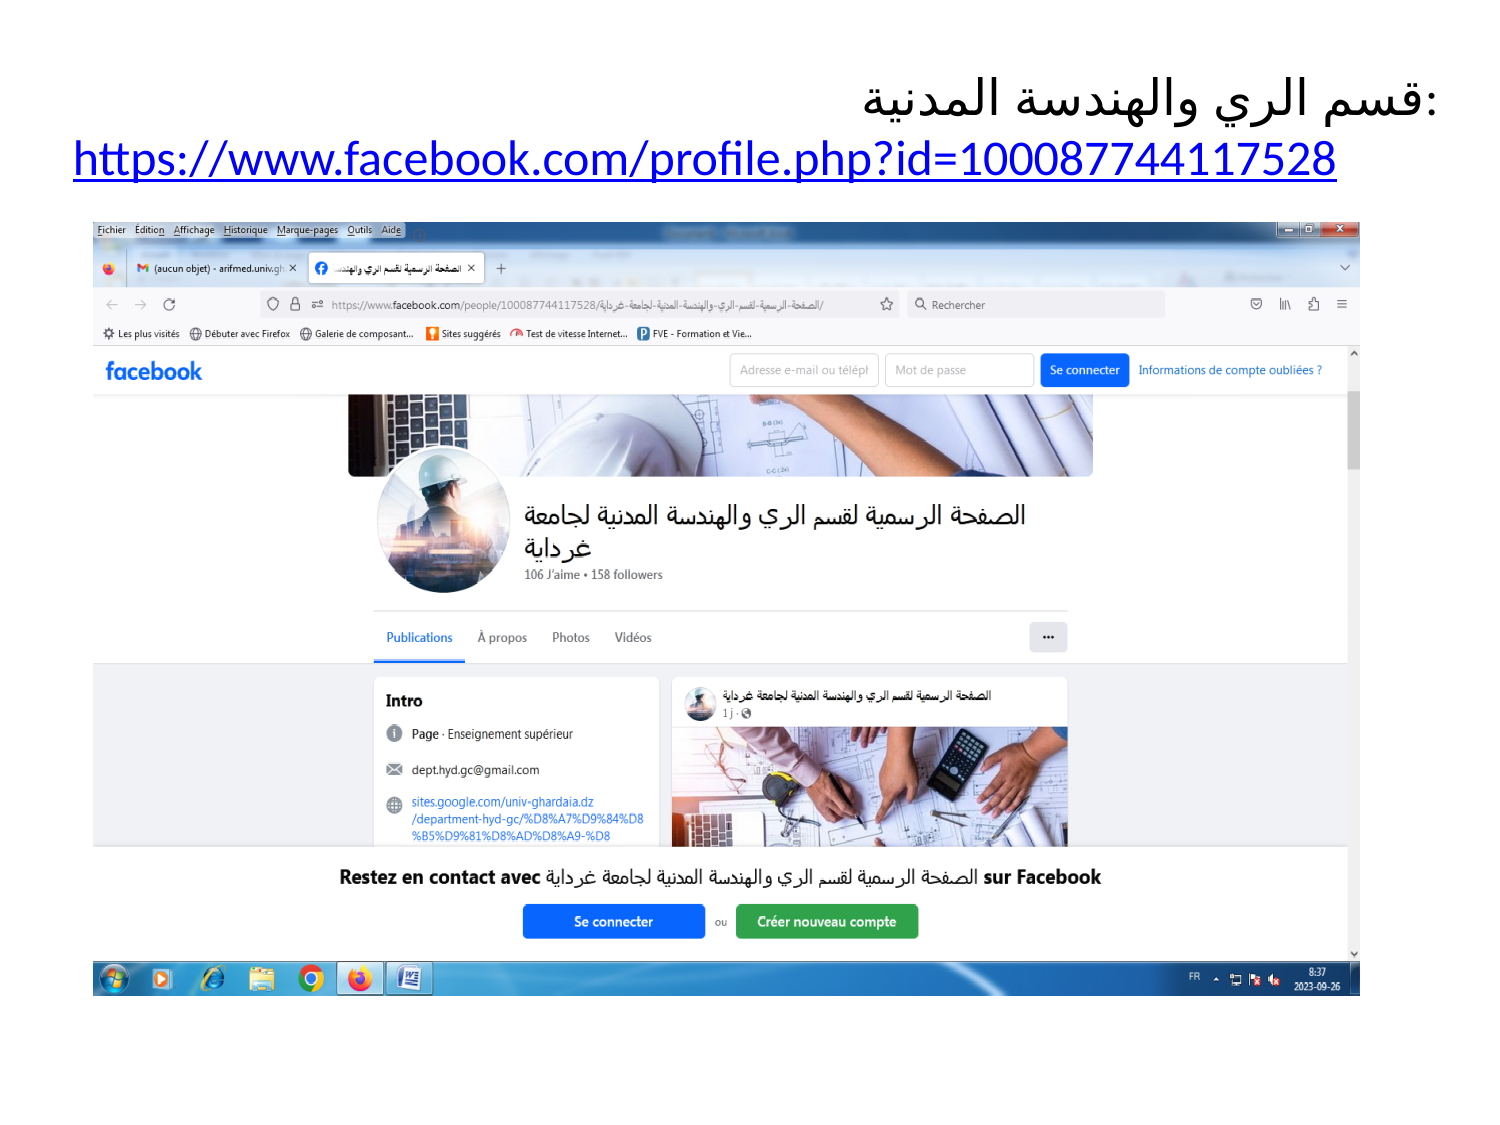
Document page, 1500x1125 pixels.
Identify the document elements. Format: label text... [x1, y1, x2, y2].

picture [93, 222, 1360, 997]
text_box قسم الري والهندسة المدنية: https://www.facebook.com/profile.php?id=100087744117528 [46, 58, 1454, 254]
